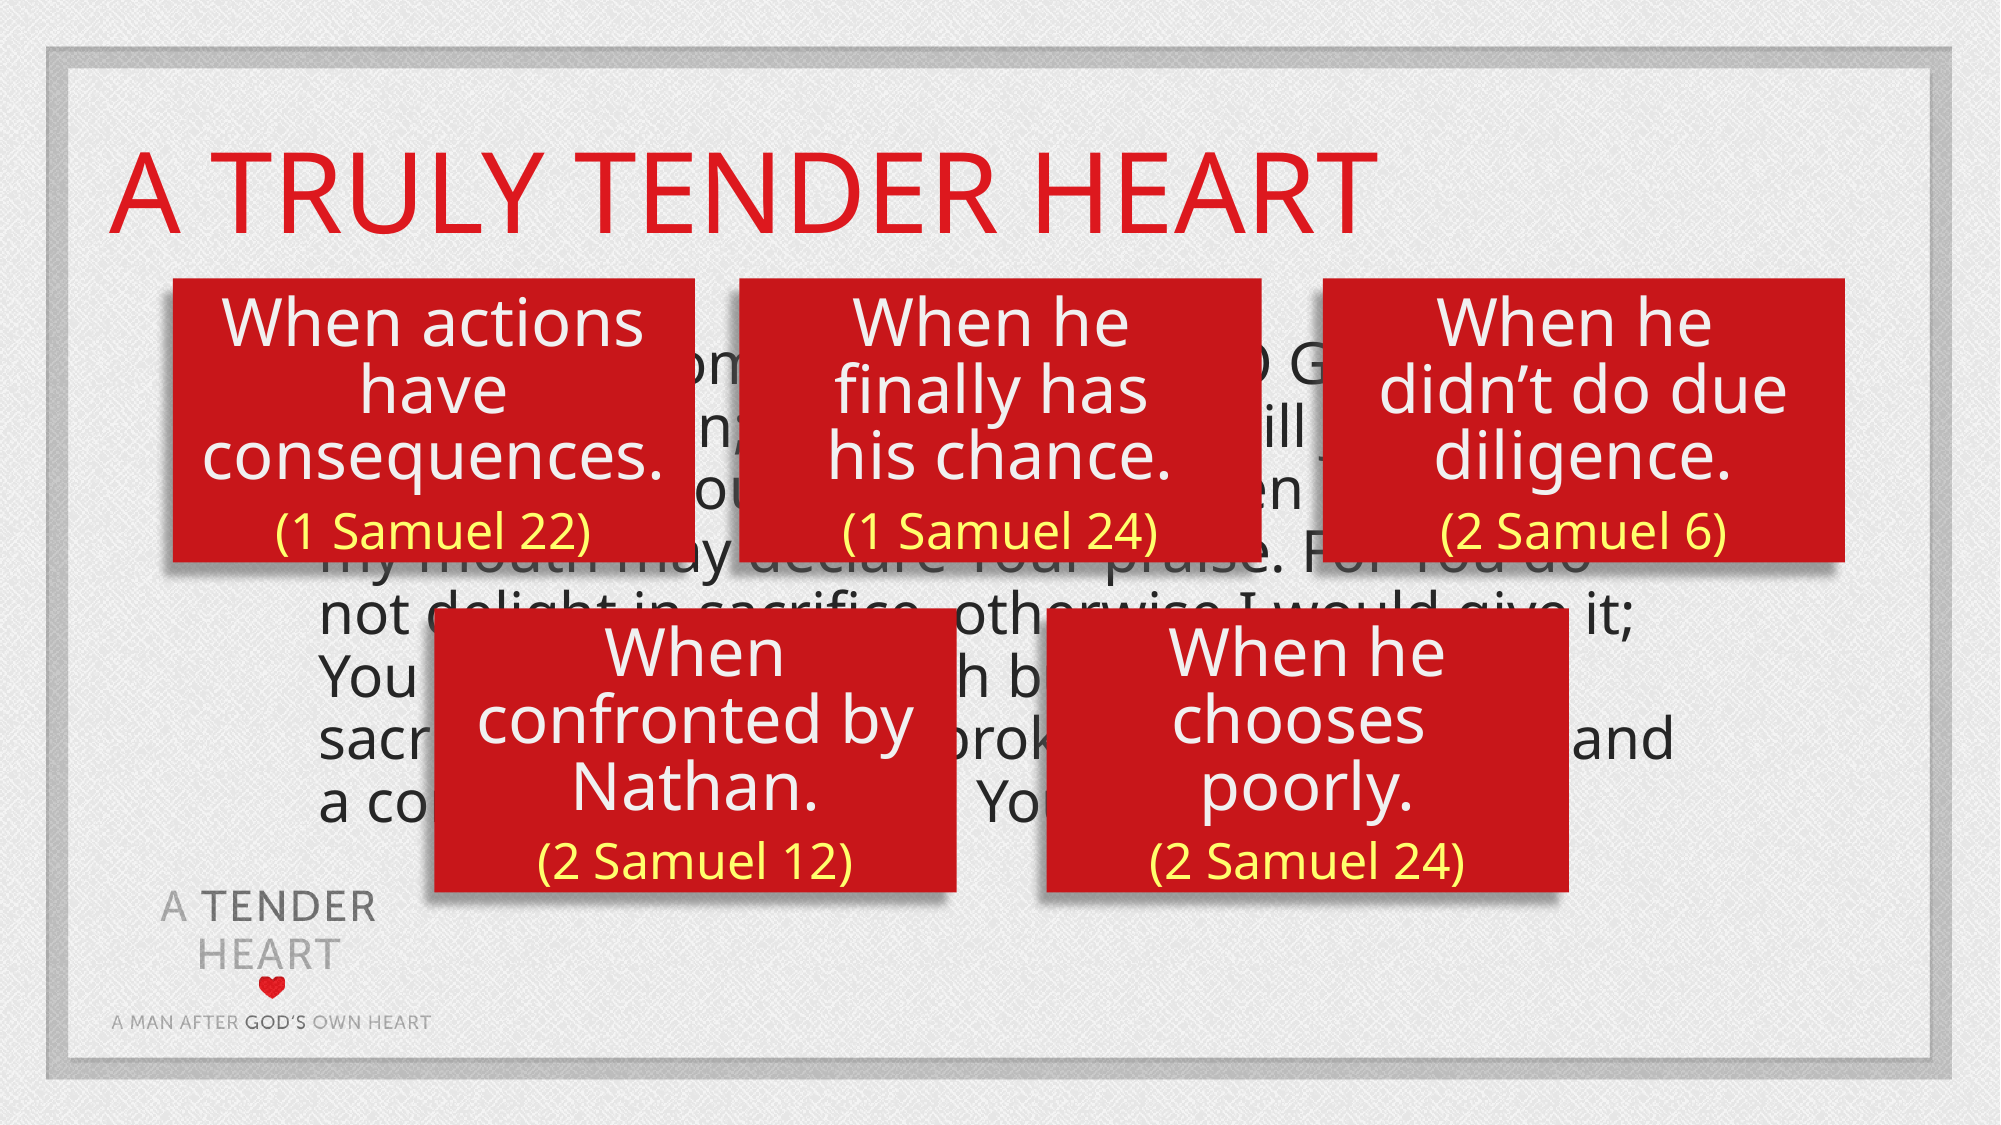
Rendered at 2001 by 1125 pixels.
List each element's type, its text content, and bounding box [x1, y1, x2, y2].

text_box When actions have consequences. (1 Samuel 22) [172, 278, 695, 563]
text_box When he chooses poorly. (2 Samuel 24) [1046, 608, 1569, 893]
text_box When he finally has his chance. (1 Samuel 24) [739, 278, 1262, 563]
text_box “Deliver me from bloodguiltiness, O God, the God of my salvation; then my tongue will joyfully sing of Your righteousness. O Lord, open my lips, that my mouth may declare Your praise. For You do not delight in sacrifice, otherwise I would give it; You are not pleased with burnt offering. The sacrifices of God are a broken spirit; a broken and a contrite heart, O God, You will not despise.” Psalm 51:14-17 [284, 319, 1716, 898]
text_box When he didn’t do due diligence. (2 Samuel 6) [1322, 278, 1845, 563]
text_box When confronted by Nathan. (2 Samuel 12) [434, 608, 957, 893]
text_box A TRULY TENDER HEART [94, 113, 1924, 264]
picture [0, 0, 2000, 1125]
